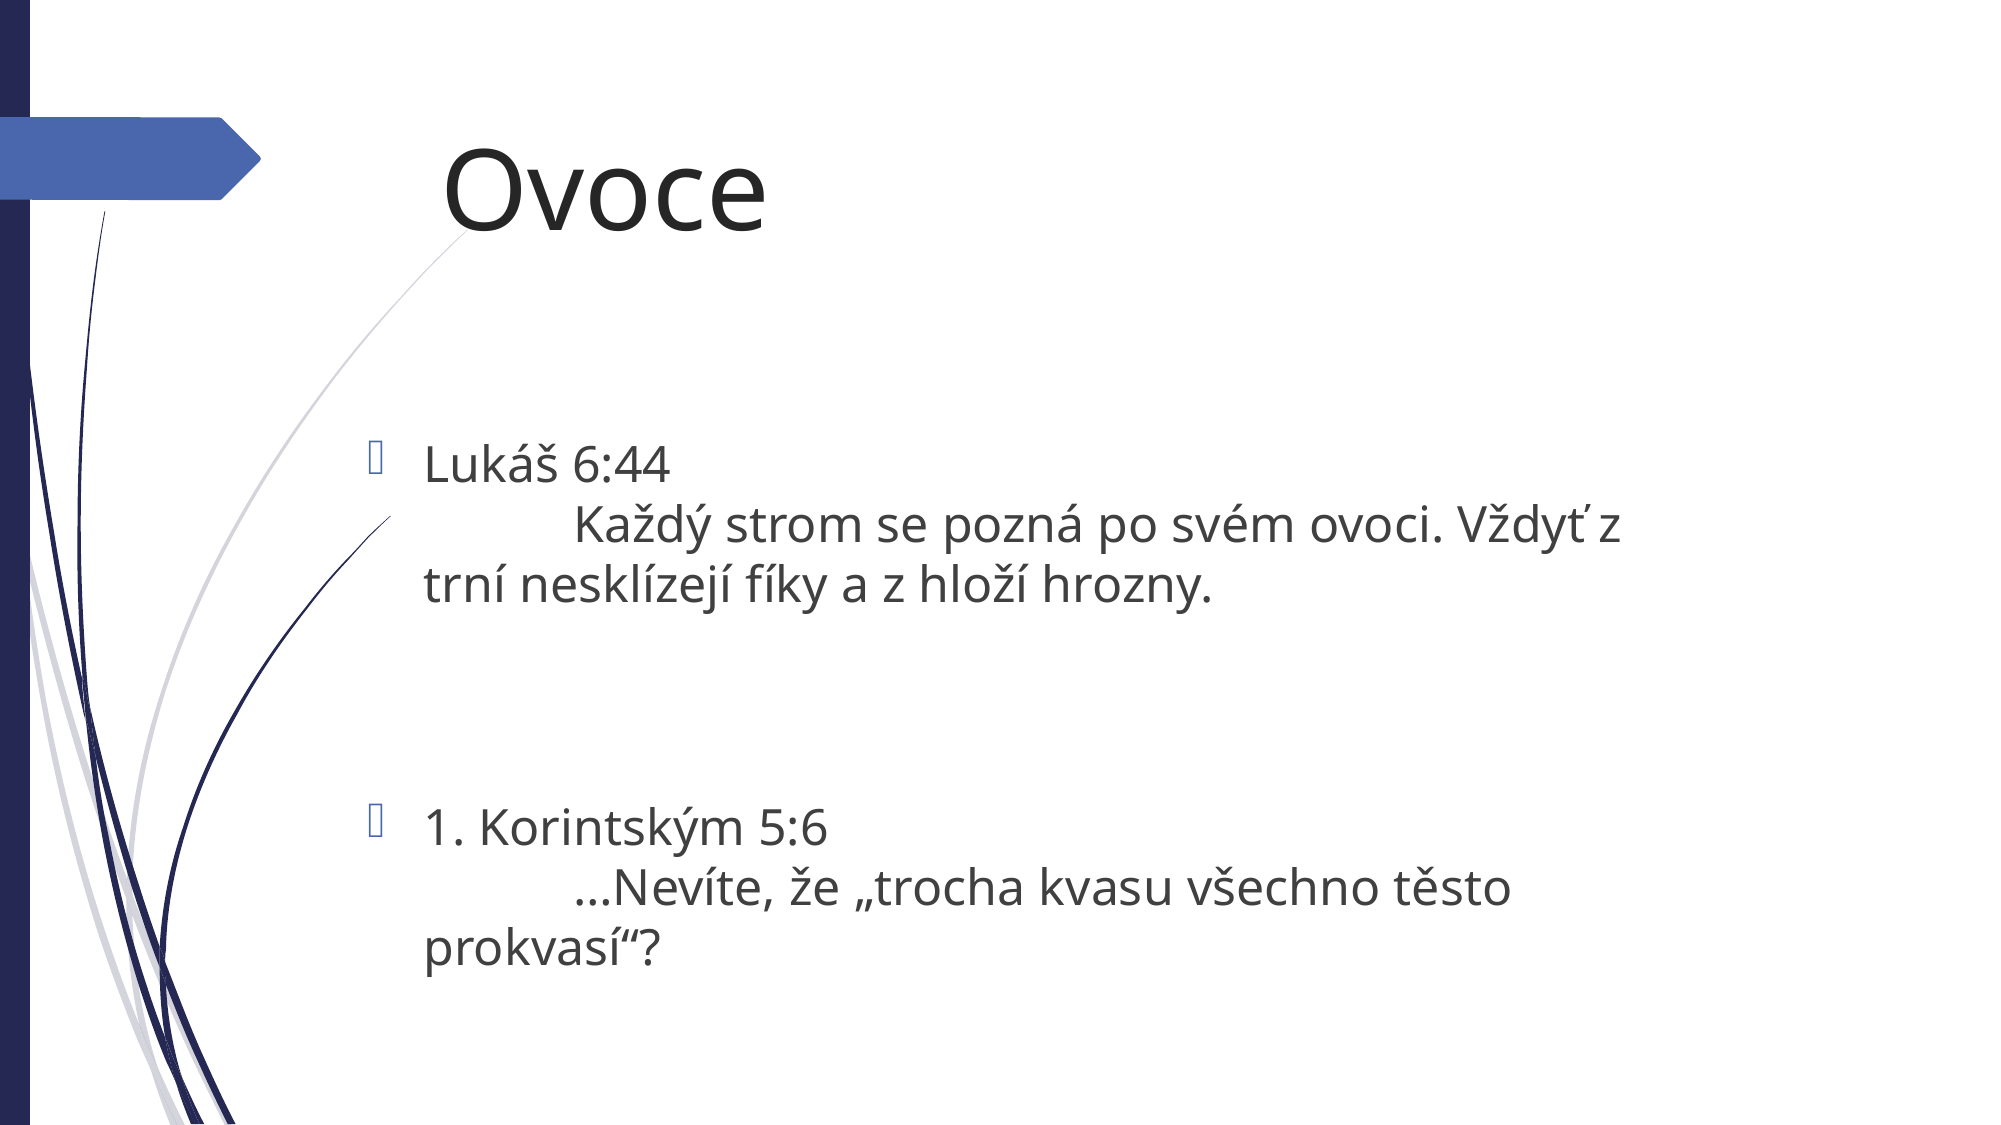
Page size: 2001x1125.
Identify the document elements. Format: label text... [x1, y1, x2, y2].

text_box Lukáš 6:44 Každý strom se pozná po svém ovoci. Vždyť z trní nesklízejí fíky a z hloží hrozny. 1. Korintským 5:6 …Nevíte, že „trocha kvasu všechno těsto prokvasí“? [352, 359, 1654, 980]
text_box Ovoce [425, 102, 1888, 313]
